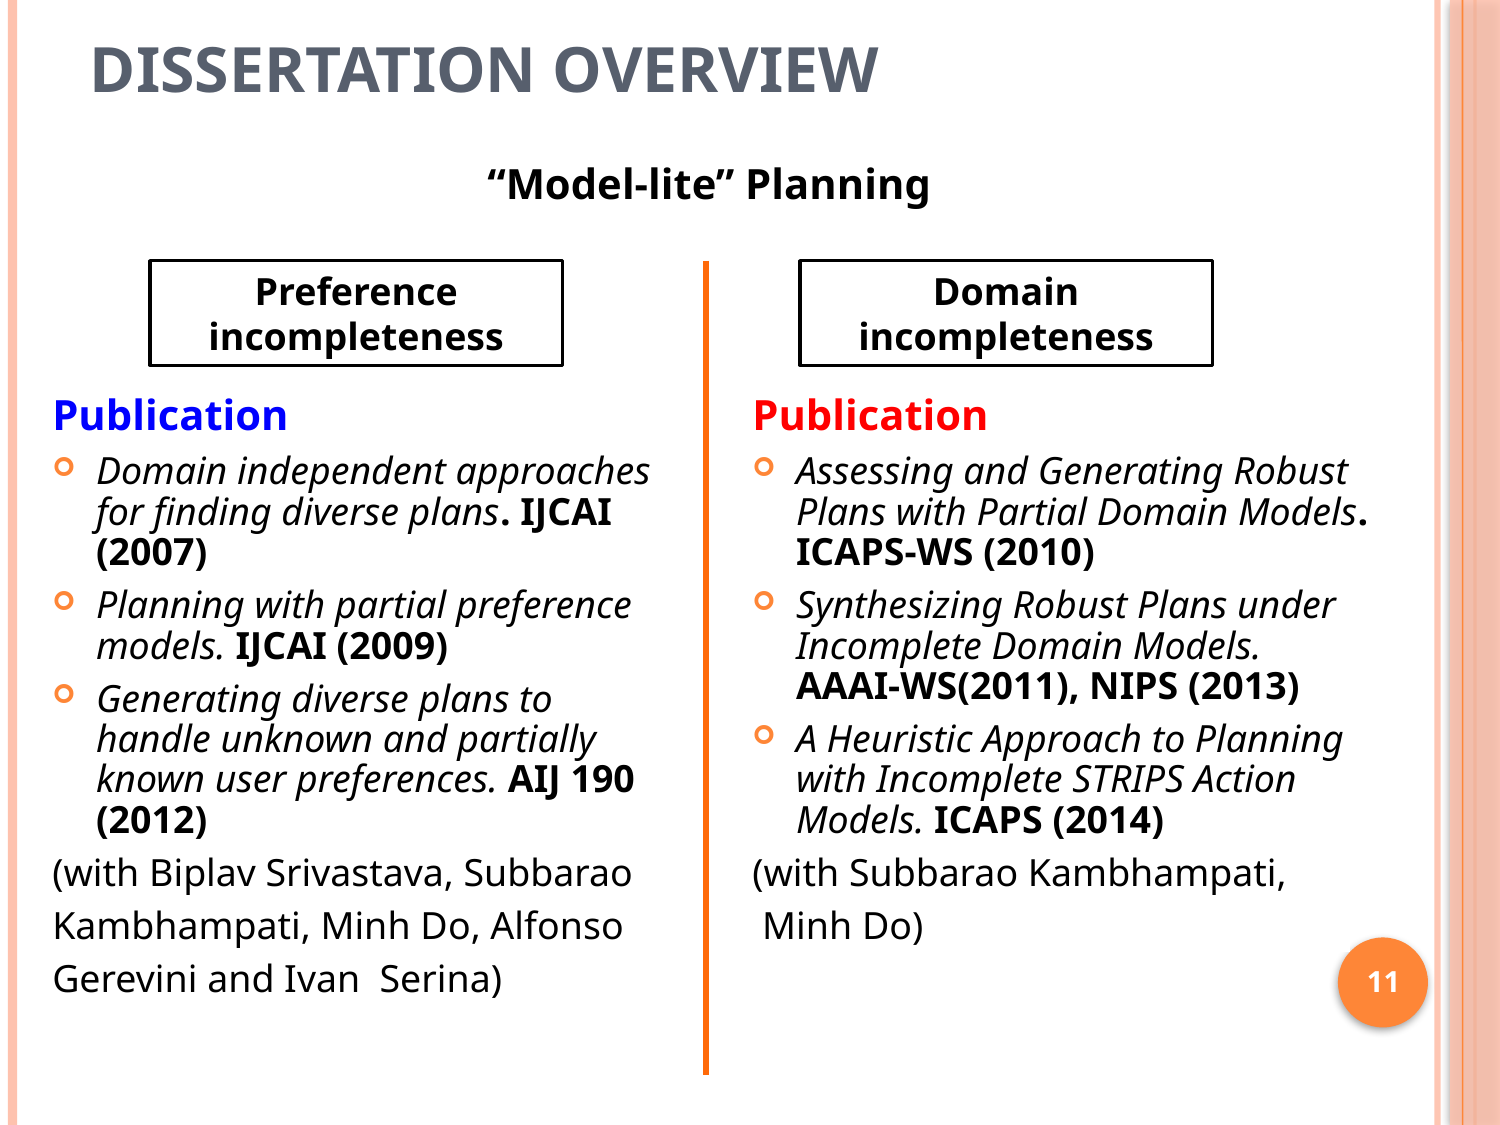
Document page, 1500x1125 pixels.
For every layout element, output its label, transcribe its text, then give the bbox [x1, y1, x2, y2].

text_box Publication Domain independent approaches for finding diverse plans. IJCAI (2007) Planning with partial preference models. IJCAI (2009) Generating diverse plans to handle unknown and partially known user preferences. AIJ 190 (2012) (with Biplav Srivastava, Subbarao Kambhampati, Minh Do, Alfonso Gerevini and Ivan Serina) [37, 387, 688, 1040]
text_box Domain incompleteness [800, 260, 1213, 366]
text_box Publication Assessing and Generating Robust Plans with Partial Domain Models. ICAPS-WS (2010) Synthesizing Robust Plans under Incomplete Domain Models. AAAI-WS(2011), NIPS (2013) A Heuristic Approach to Planning with Incomplete STRIPS Action Models. ICAPS (2014) (with Subbarao Kambhampati, Minh Do) [737, 387, 1388, 1040]
text_box [723, 385, 1352, 954]
text_box Preference incompleteness [150, 260, 563, 366]
slide_number 11 [1388, 940, 1434, 1027]
title Dissertation overview [75, 12, 1300, 113]
text_box “Model-lite” Planning [437, 149, 982, 215]
text_box [35, 396, 690, 1089]
